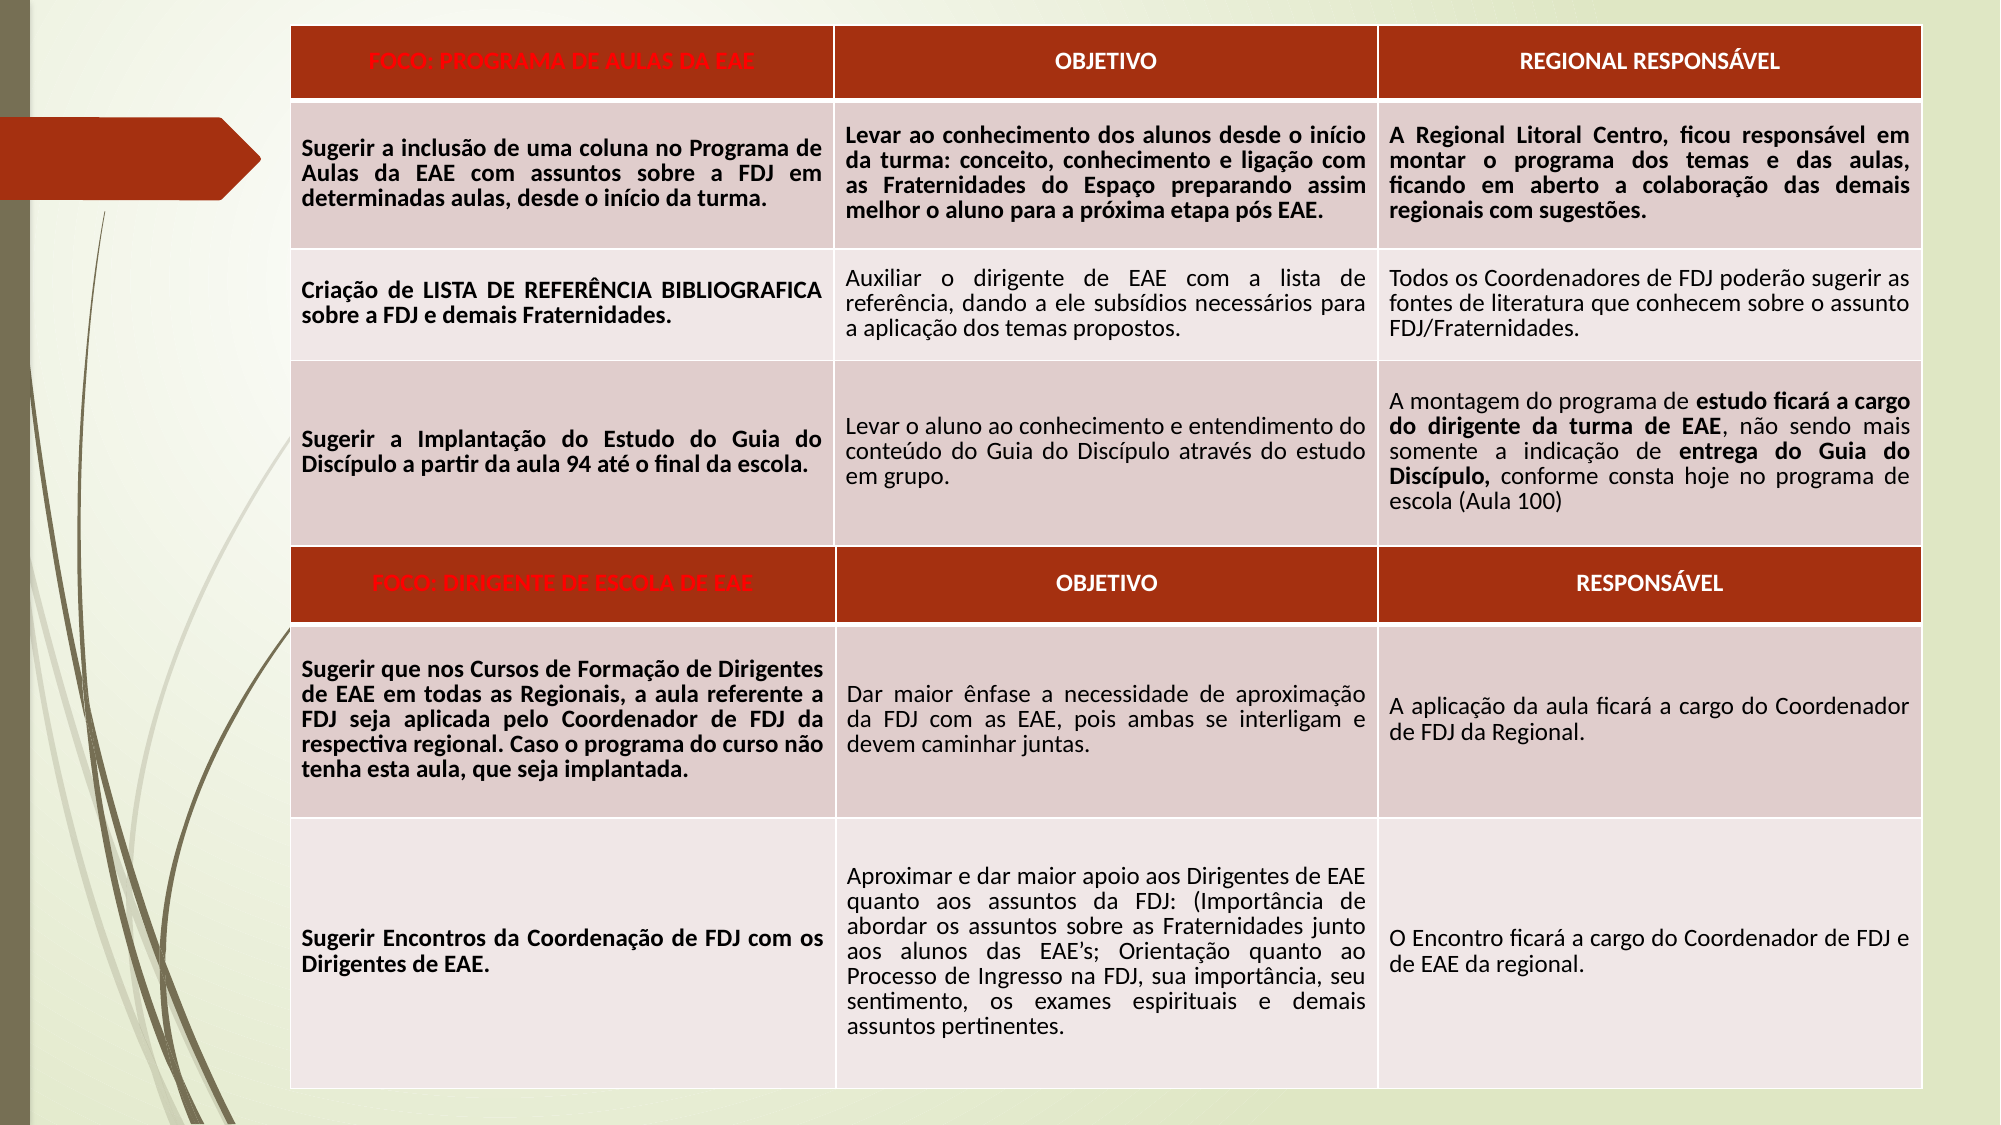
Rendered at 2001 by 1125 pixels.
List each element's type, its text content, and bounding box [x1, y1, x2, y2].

table_cell Sugerir a inclusão de uma coluna no Programa de Aulas da EAE com assuntos sobre a FDJ em determinadas aulas, desde o início da turma. [291, 103, 833, 248]
table_header FOCO: DIRIGENTE DE ESCOLA DE EAE [291, 547, 835, 622]
table_header OBJETIVO [837, 547, 1377, 622]
table_header FOCO: PROGRAMA DE AULAS DA EAE [291, 26, 833, 98]
table_cell Dar maior ênfase a necessidade de aproximação da FDJ com as EAE, pois ambas se interligam e devem caminhar juntas. [837, 627, 1377, 817]
table_cell A montagem do programa de estudo ficará a cargo do dirigente da turma de EAE, não sendo mais somente a indicação de entrega do Guia do Discípulo, conforme consta hoje no programa de escola (Aula 100) [1379, 361, 1921, 545]
table_header RESPONSÁVEL [1379, 547, 1921, 622]
table_cell A aplicação da aula ficará a cargo do Coordenador de FDJ da Regional. [1379, 627, 1921, 817]
table_cell Sugerir Encontros da Coordenação de FDJ com os Dirigentes de EAE. [291, 819, 835, 1088]
table_header REGIONAL RESPONSÁVEL [1379, 26, 1921, 98]
table_cell Criação de LISTA DE REFERÊNCIA BIBLIOGRAFICA sobre a FDJ e demais Fraternidades. [291, 250, 833, 360]
table_cell A Regional Litoral Centro, ficou responsável em montar o programa dos temas e das aulas, ficando em aberto a colaboração das demais regionais com sugestões. [1379, 103, 1921, 248]
table_cell Todos os Coordenadores de FDJ poderão sugerir as fontes de literatura que conhecem sobre o assunto FDJ/Fraternidades. [1379, 250, 1921, 360]
table_cell Levar o aluno ao conhecimento e entendimento do conteúdo do Guia do Discípulo através do estudo em grupo. [835, 361, 1377, 545]
table_cell O Encontro ficará a cargo do Coordenador de FDJ e de EAE da regional. [1379, 819, 1921, 1088]
table_cell Sugerir que nos Cursos de Formação de Dirigentes de EAE em todas as Regionais, a aula referente a FDJ seja aplicada pelo Coordenador de FDJ da respectiva regional. Caso o programa do curso não tenha esta aula, que seja implantada. [291, 627, 835, 817]
table_cell Auxiliar o dirigente de EAE com a lista de referência, dando a ele subsídios necessários para a aplicação dos temas propostos. [835, 250, 1377, 360]
table_header OBJETIVO [835, 26, 1377, 98]
table_cell Aproximar e dar maior apoio aos Dirigentes de EAE quanto aos assuntos da FDJ: (Importância de abordar os assuntos sobre as Fraternidades junto aos alunos das EAE’s; Orientação quanto ao Processo de Ingresso na FDJ, sua importância, seu sentimento, os exames espirituais e demais assuntos pertinentes. [837, 819, 1377, 1088]
table_cell Levar ao conhecimento dos alunos desde o início da turma: conceito, conhecimento e ligação com as Fraternidades do Espaço preparando assim melhor o aluno para a próxima etapa pós EAE. [835, 103, 1377, 248]
table_cell Sugerir a Implantação do Estudo do Guia do Discípulo a partir da aula 94 até o final da escola. [291, 361, 833, 545]
